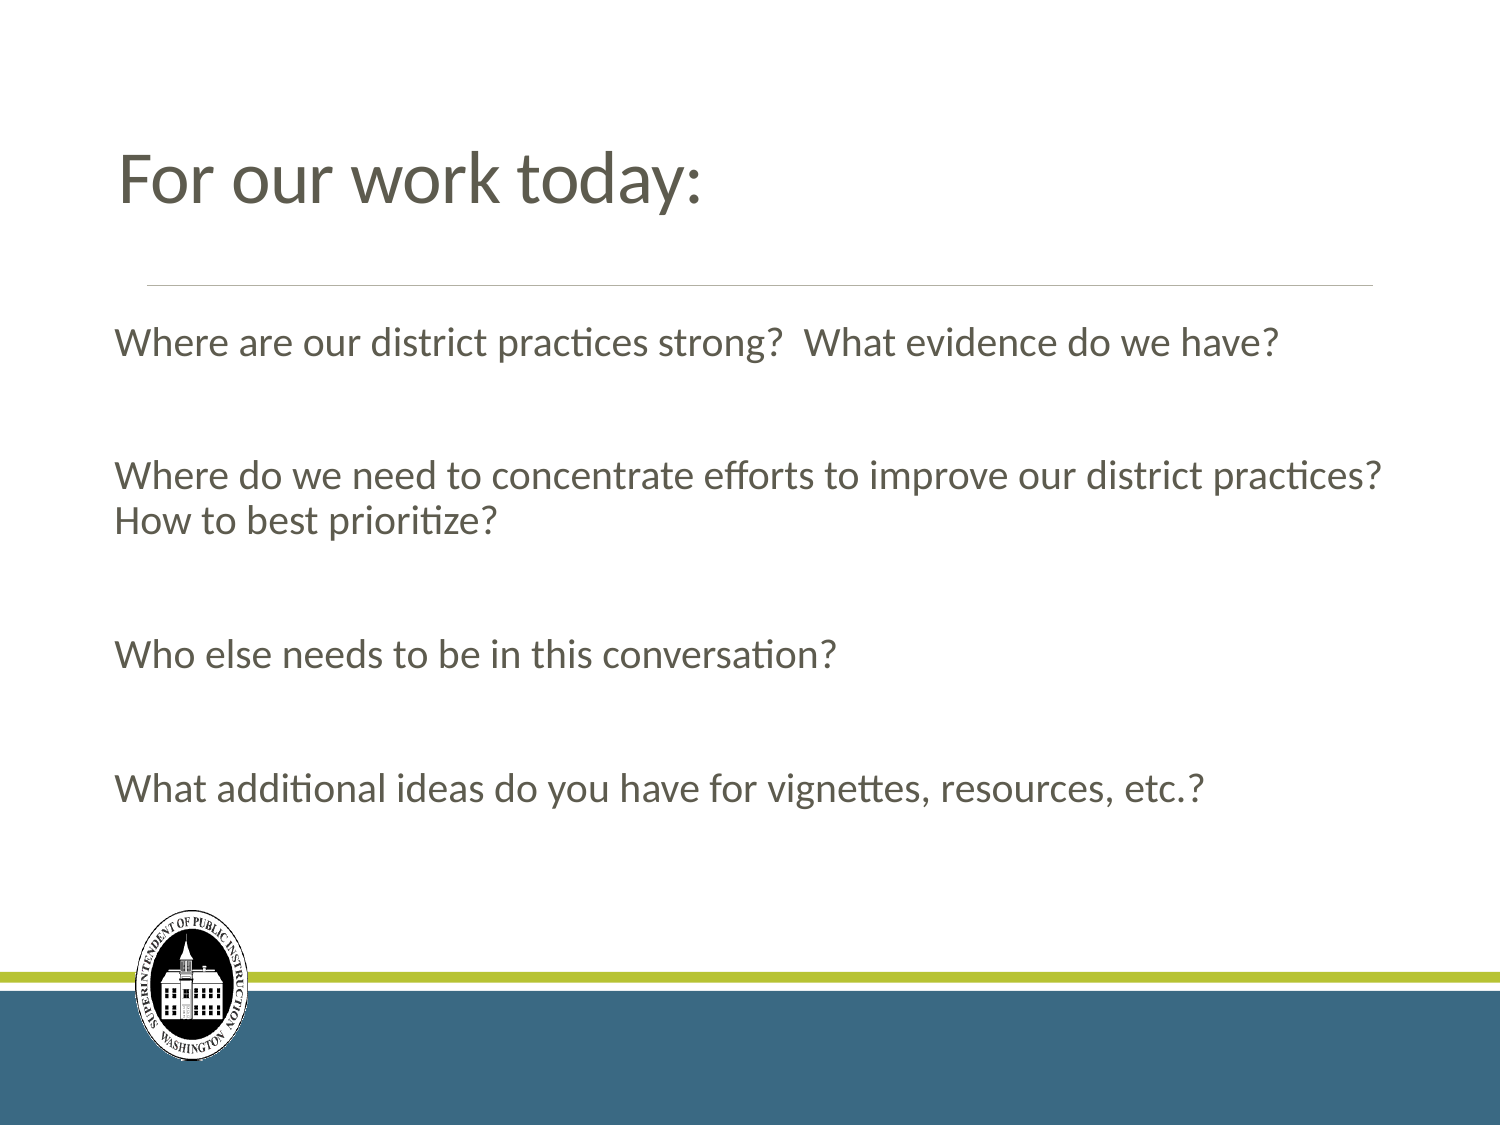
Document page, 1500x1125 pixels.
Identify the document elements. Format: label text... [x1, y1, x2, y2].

list Where are our district practices strong? What evidence do we have? Where do we need to concentrate efforts to improve our district practices? How to best prioritize? Who else needs to be in this conversation? What additional ideas do you have for vignettes, resources, etc.? [103, 312, 1397, 924]
title For our work today: [103, 99, 1397, 227]
picture [135, 924, 248, 1061]
